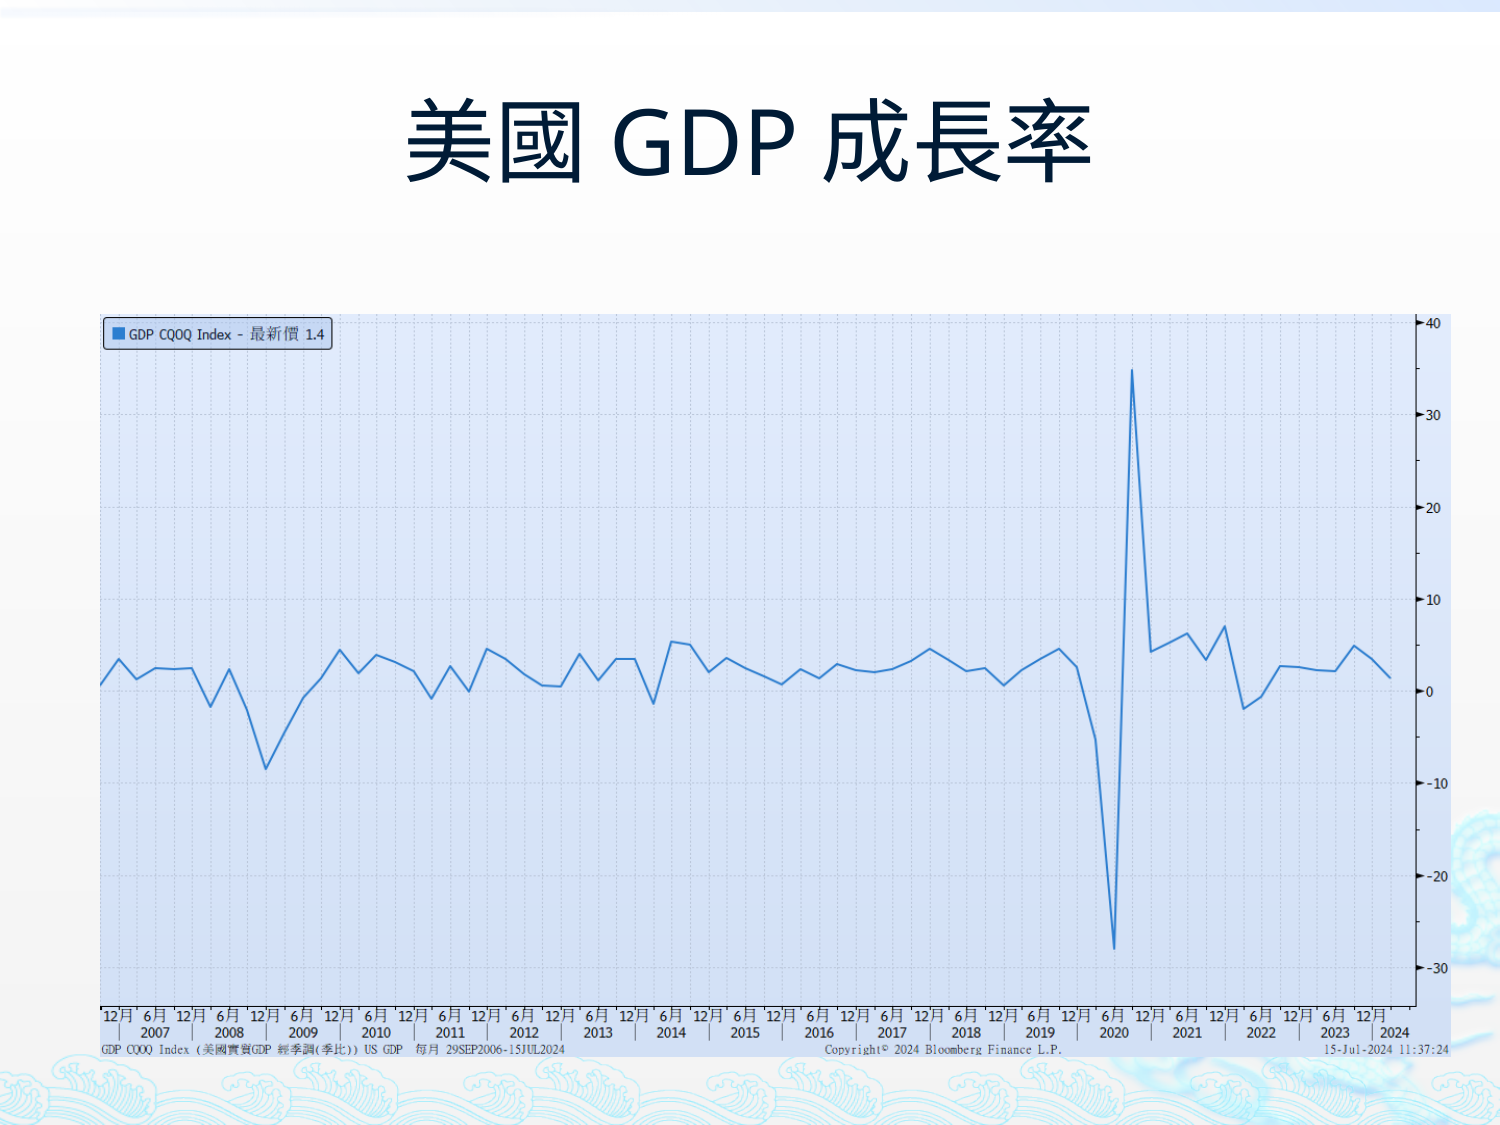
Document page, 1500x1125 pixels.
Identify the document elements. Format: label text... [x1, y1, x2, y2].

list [99, 313, 1451, 1058]
title 美國GDP成長率 [75, 45, 1425, 233]
